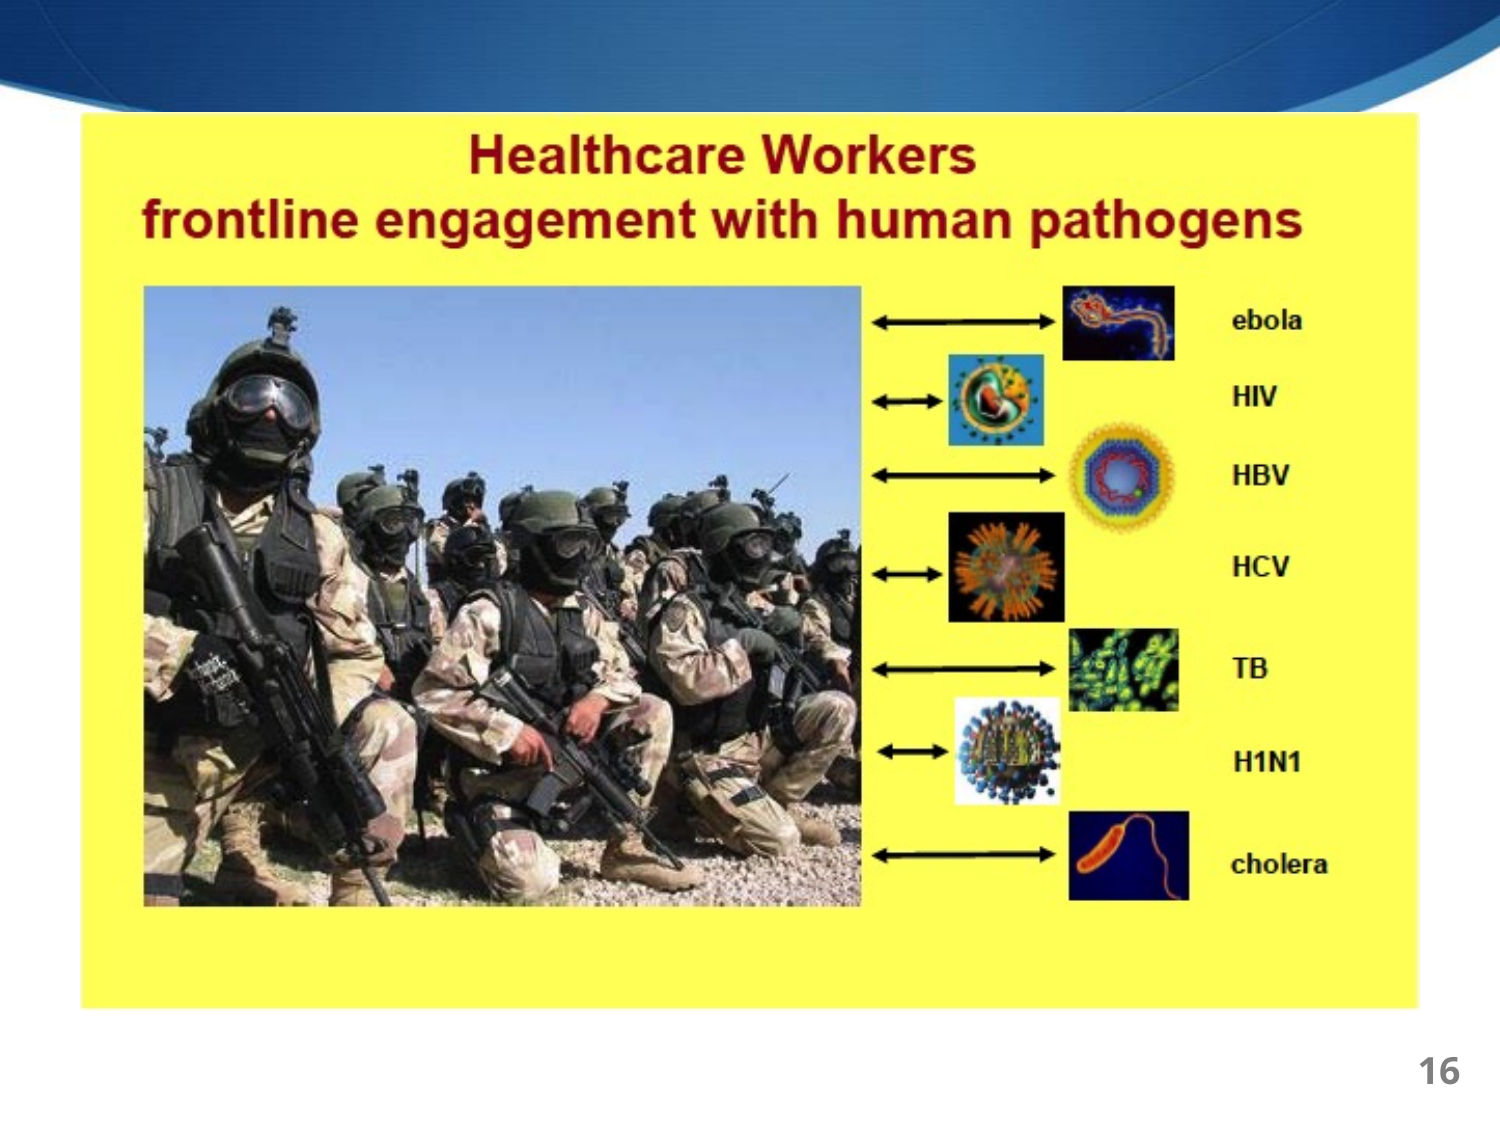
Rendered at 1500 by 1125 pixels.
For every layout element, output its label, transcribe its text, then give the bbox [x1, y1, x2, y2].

slide_number 16 [1378, 1042, 1500, 1103]
picture [0, 0, 1500, 1125]
